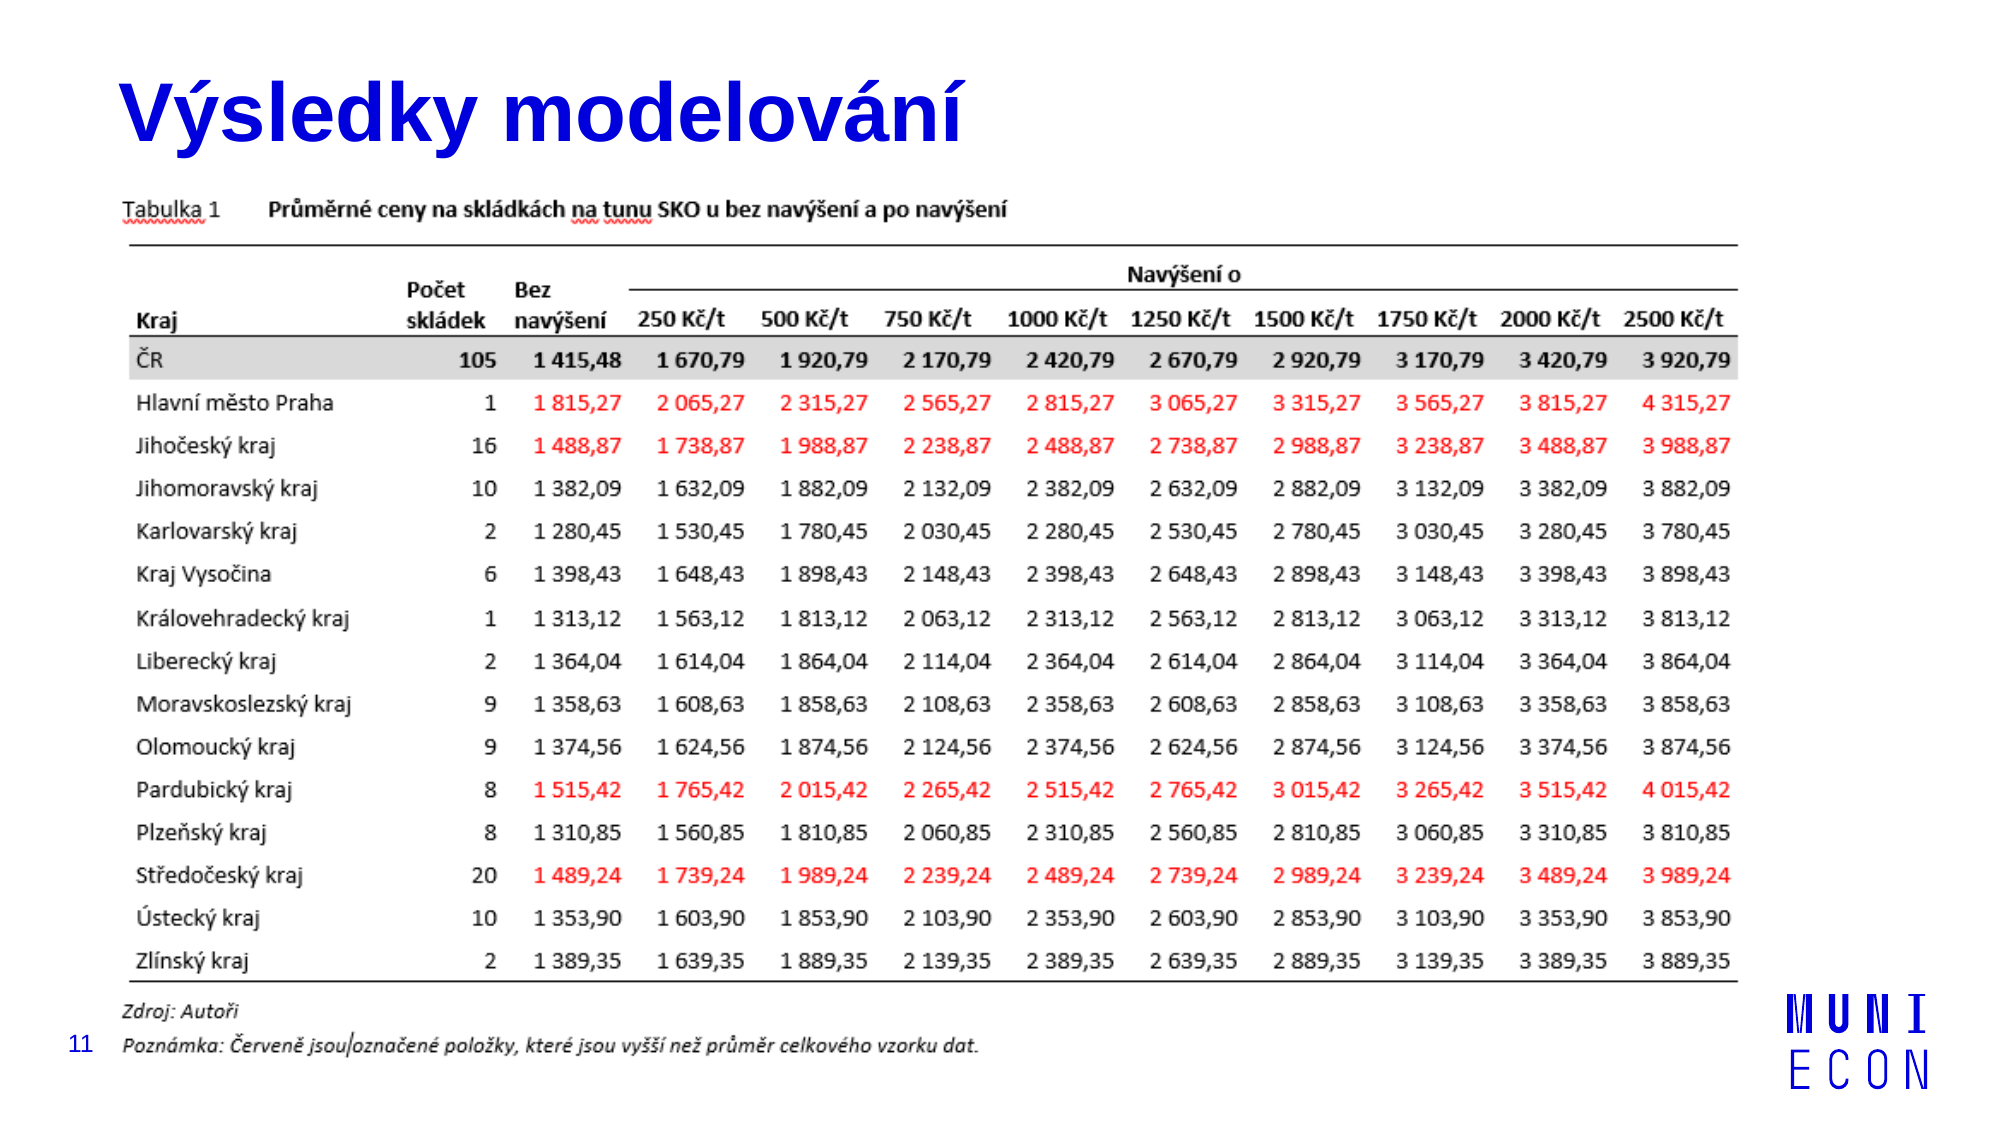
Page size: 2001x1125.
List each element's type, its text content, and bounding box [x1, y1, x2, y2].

slide_number 11 [67, 1021, 103, 1063]
picture [108, 190, 1752, 1064]
title Výsledky modelování [118, 58, 1883, 133]
